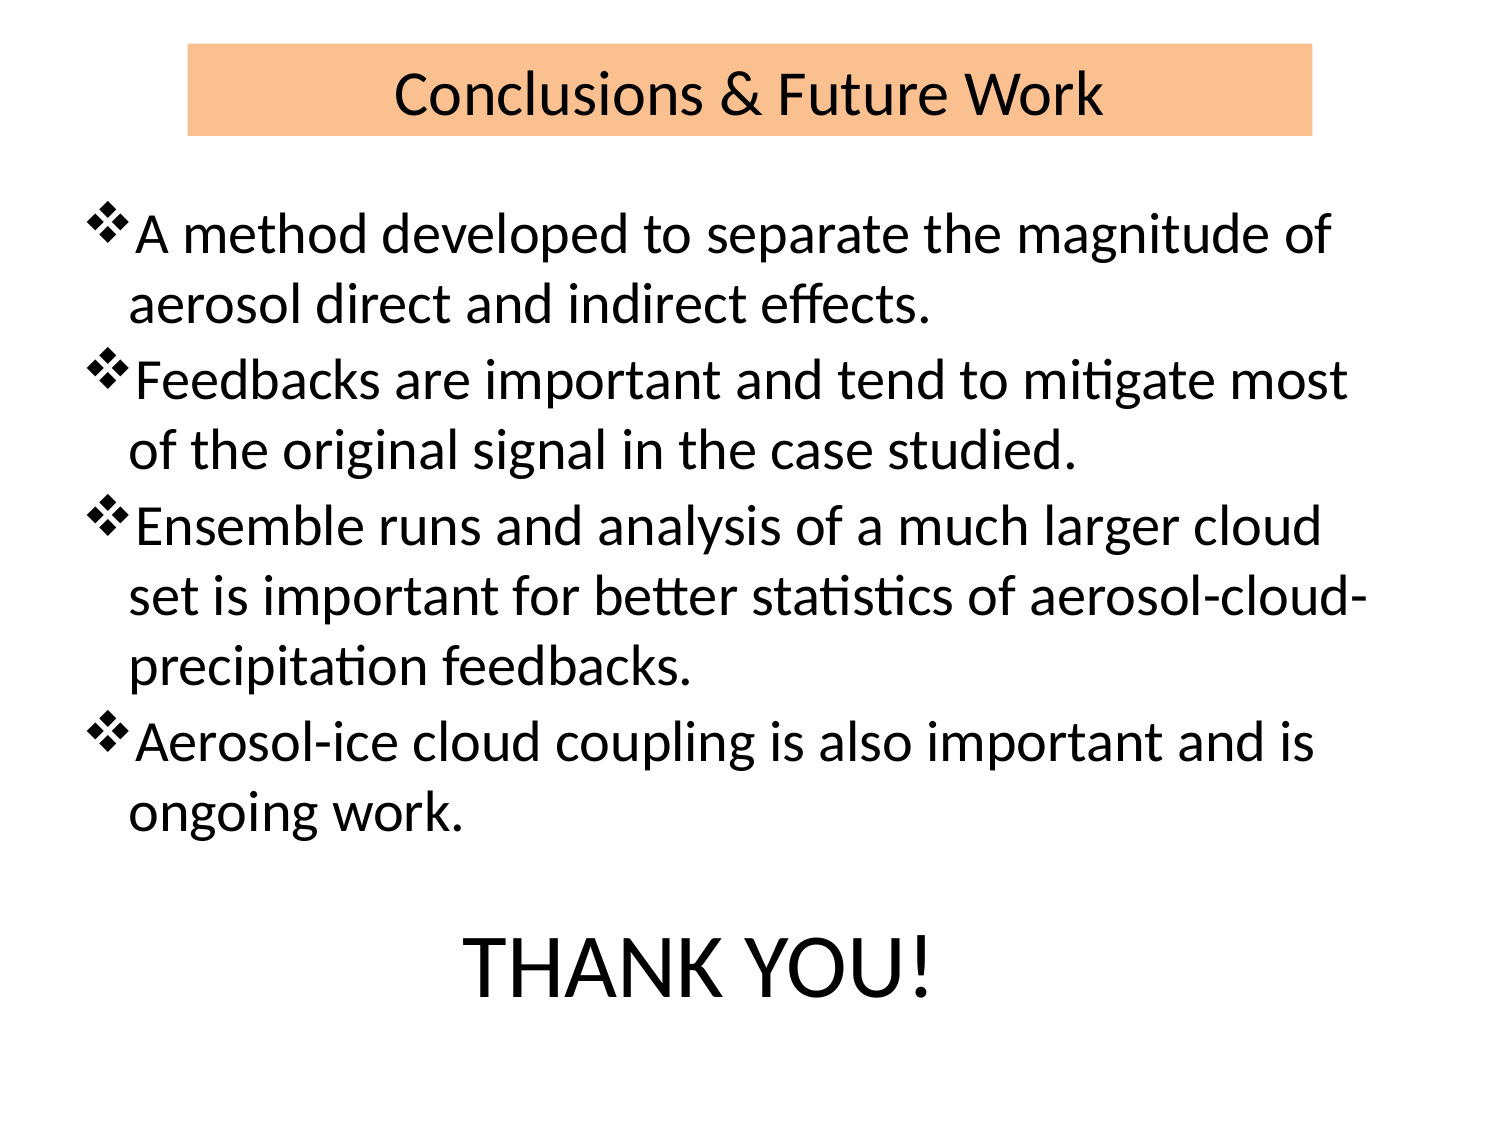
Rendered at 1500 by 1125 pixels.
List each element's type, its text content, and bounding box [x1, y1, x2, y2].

title Conclusions & Future Work [187, 43, 1313, 136]
text_box THANK YOU! [447, 898, 973, 1024]
text_box A method developed to separate the magnitude of aerosol direct and indirect effects. Feedbacks are important and tend to mitigate most of the original signal in the case studied. Ensemble runs and analysis of a much larger cloud set is important for better statistics of aerosol-cloud-precipitation feedbacks. Aerosol-ice cloud coupling is also important and is ongoing work. [67, 187, 1386, 851]
